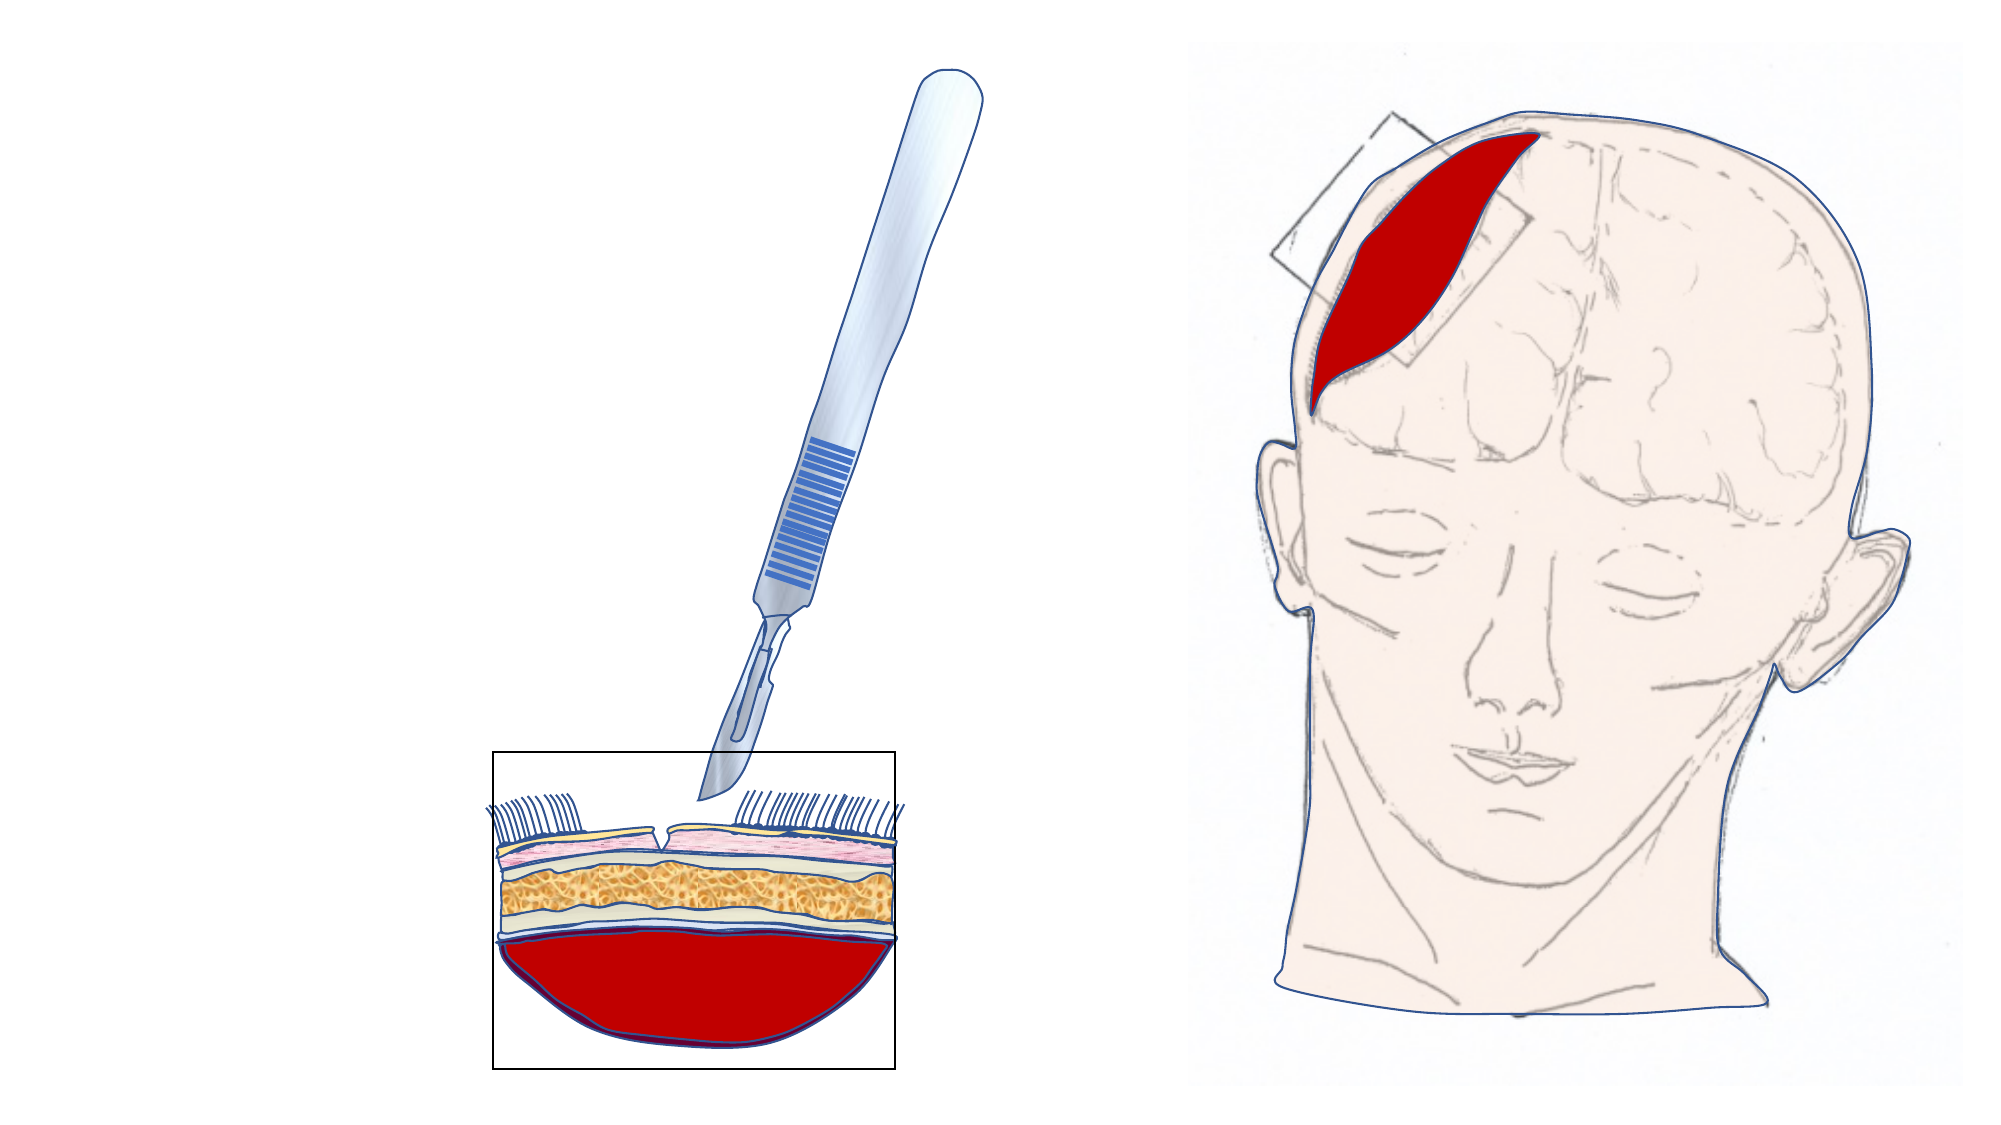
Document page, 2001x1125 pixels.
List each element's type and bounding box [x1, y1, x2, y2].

text_box [492, 751, 896, 1070]
text_box [495, 826, 655, 859]
text_box [896, 803, 906, 828]
text_box [698, 52, 881, 801]
text_box [485, 807, 492, 824]
picture [881, 71, 981, 378]
text_box [666, 822, 898, 847]
text_box [1187, 42, 1963, 1086]
